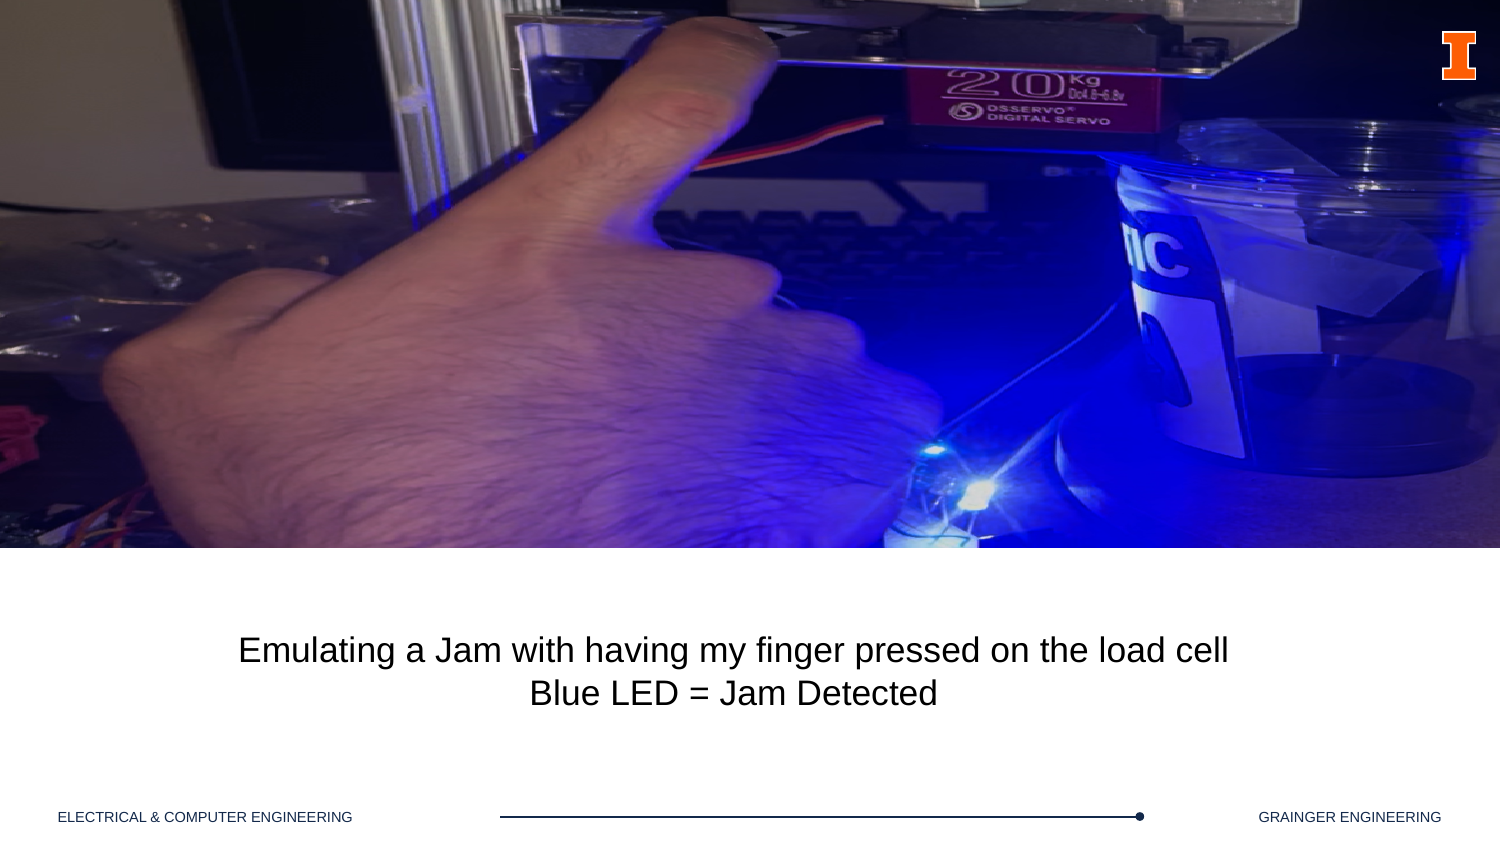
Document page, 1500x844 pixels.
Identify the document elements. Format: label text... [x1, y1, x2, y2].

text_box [499, 811, 1145, 822]
text_box GRAINGER ENGINEERING [1148, 802, 1453, 832]
text_box ELECTRICAL & COMPUTER ENGINEERING [46, 802, 1030, 832]
text_box Emulating a Jam with having my finger pressed on the load cell Blue LED = Jam Detected [46, 621, 1422, 739]
picture [0, 0, 1500, 549]
